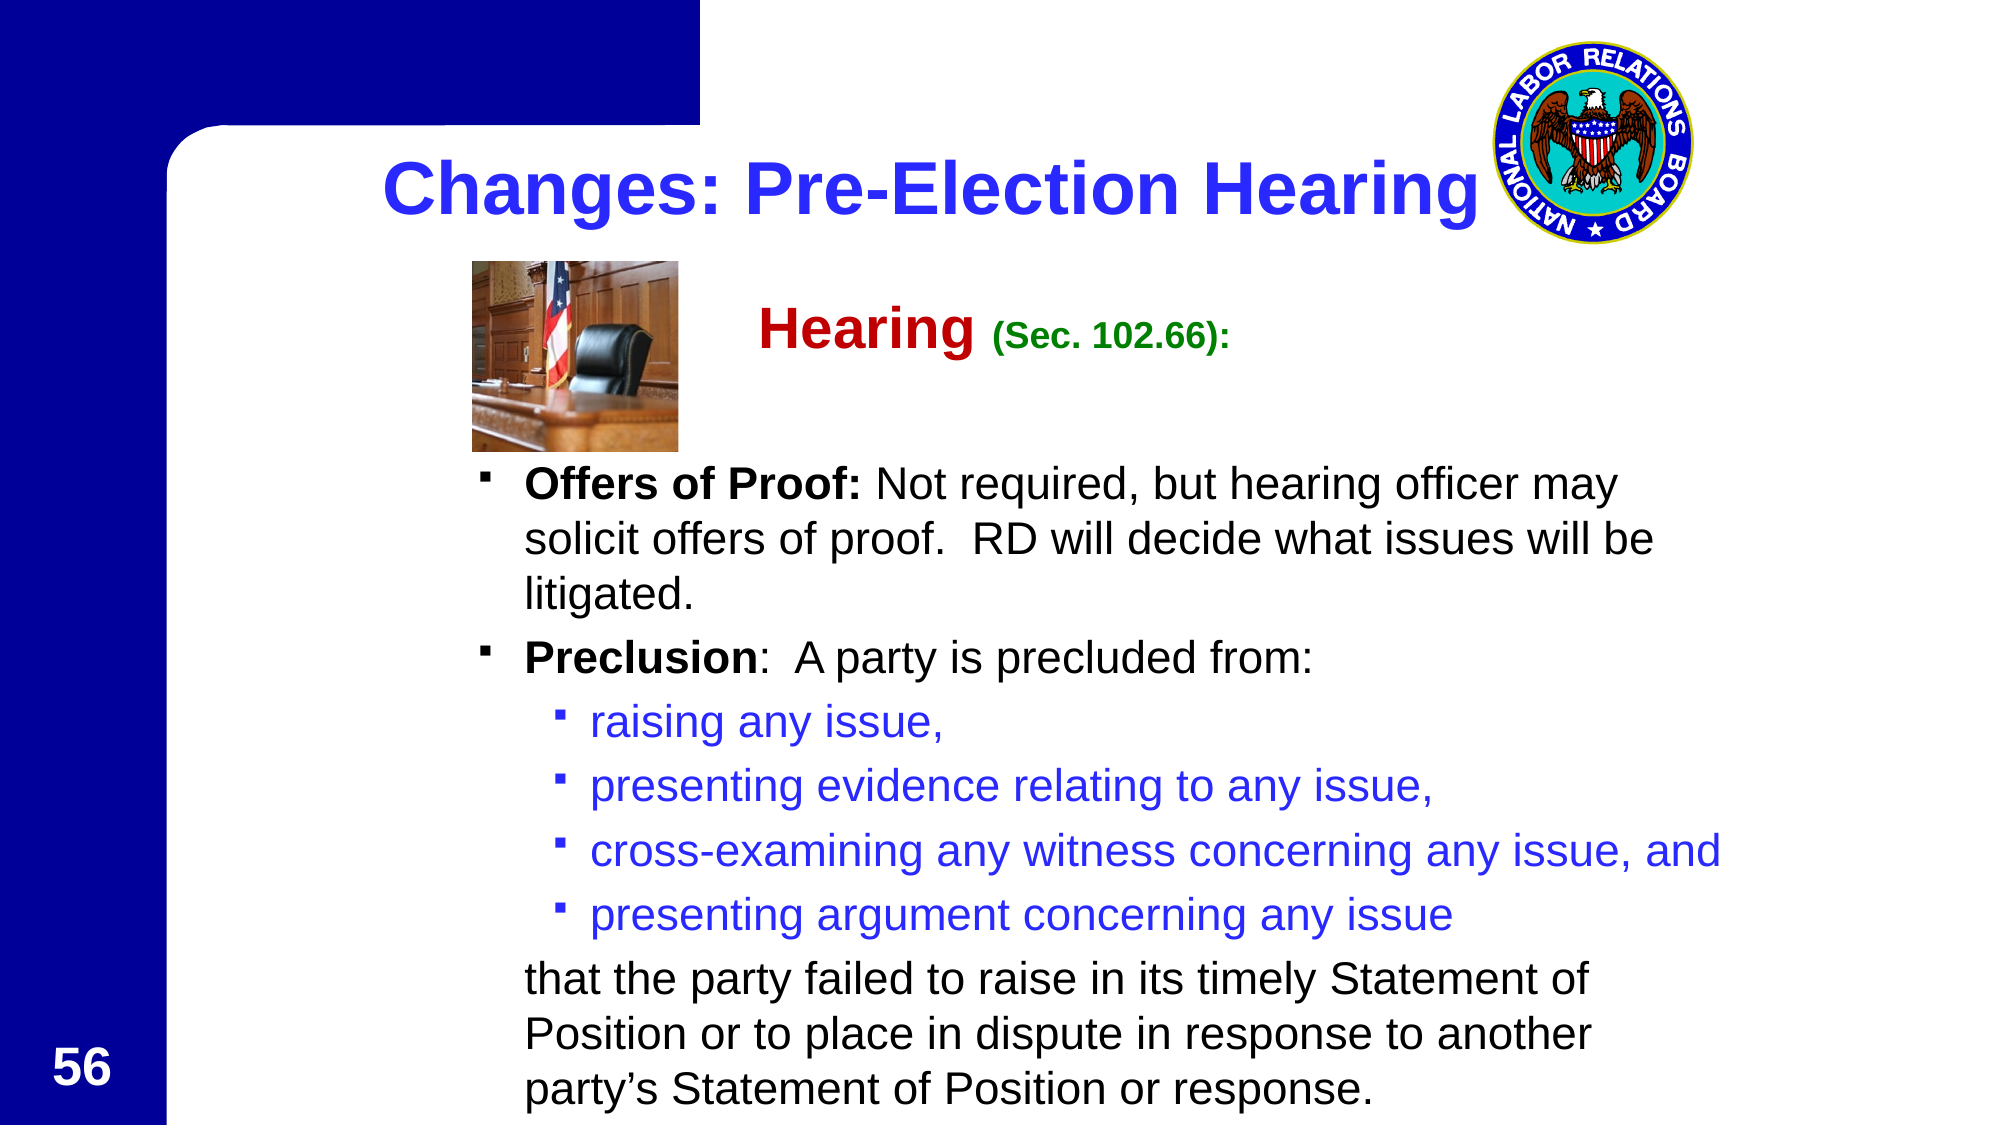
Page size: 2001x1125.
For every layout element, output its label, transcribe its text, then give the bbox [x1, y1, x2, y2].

picture [1487, 37, 1701, 249]
title Changes: Pre-Election Hearing [367, 138, 1482, 239]
slide_number 56 [18, 1023, 148, 1105]
list Hearing (Sec. 102.66): Offers of Proof: Not required, but hearing officer may solicit offers of proof. RD will decide what issues will be litigated. Preclusion: A party is precluded from: raising any issue, presenting evidence relating to any issue, cross-examining any witness concerning any issue, and presenting argument concerning any issue that the party failed to raise in its timely Statement of Position or to place in dispute in response to another party’s Statement of Position or response. [387, 252, 1751, 1125]
picture [471, 259, 679, 452]
